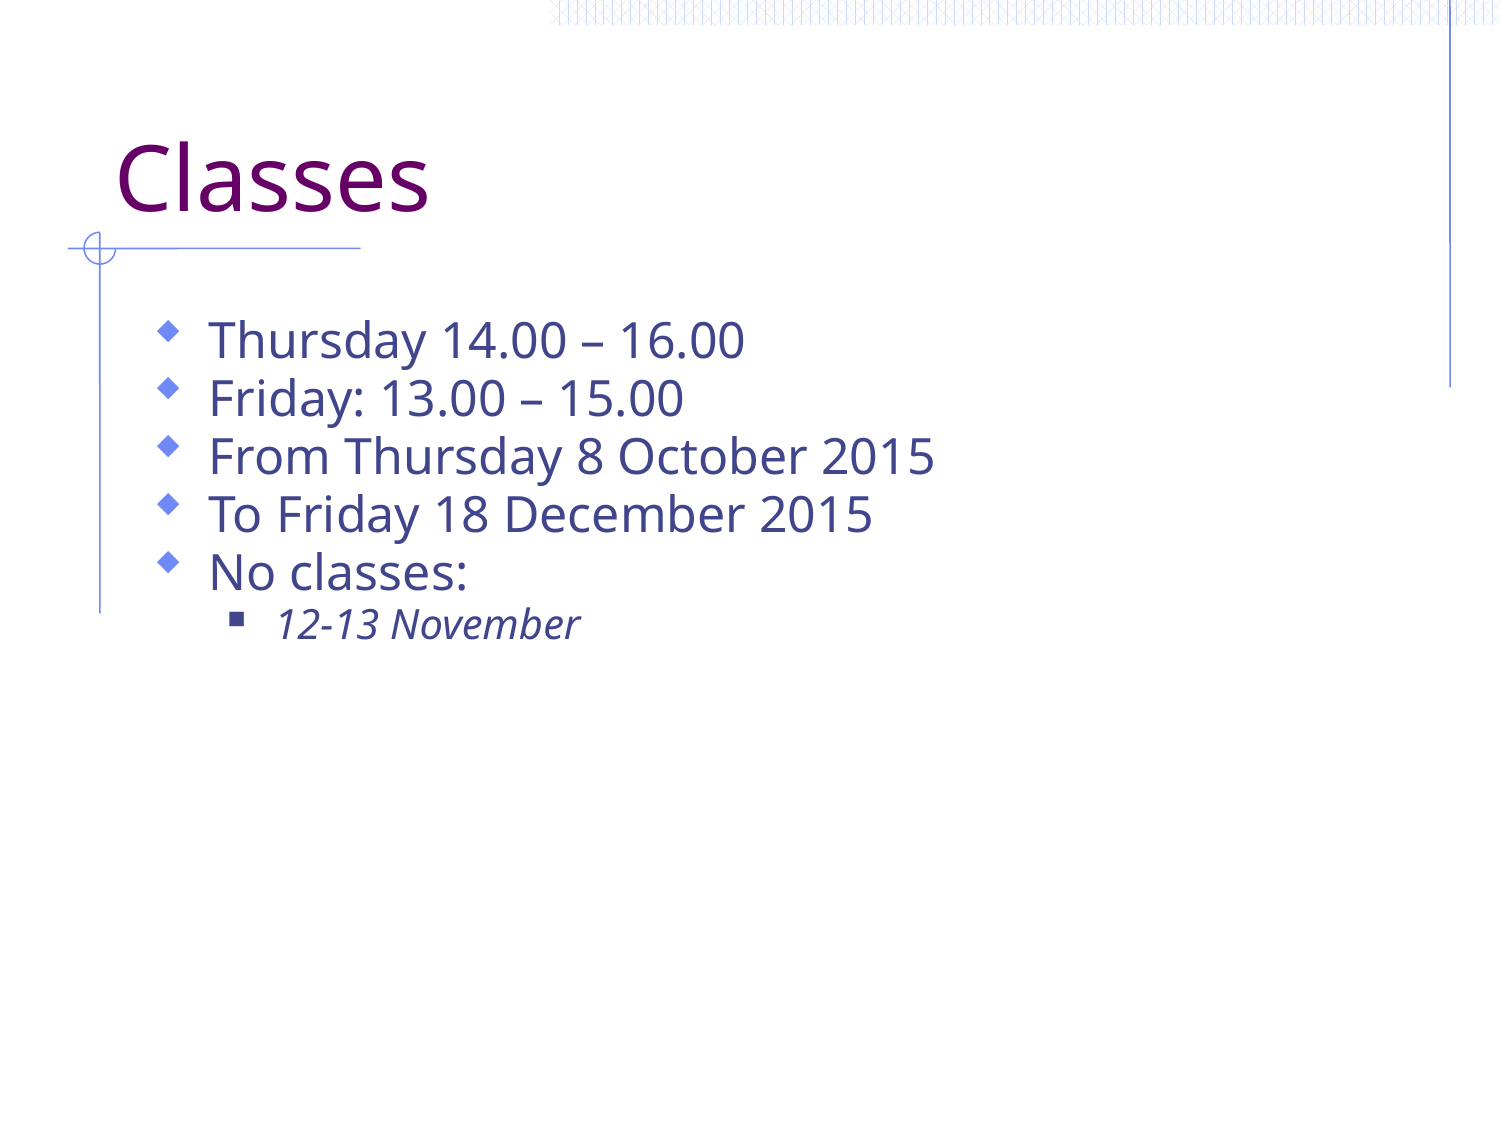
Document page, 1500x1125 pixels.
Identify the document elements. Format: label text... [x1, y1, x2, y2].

title Classes [99, 49, 1376, 238]
list Thursday 14.00 – 16.00 Friday: 13.00 – 15.00 From Thursday 8 October 2015 To Friday 18 December 2015 No classes: 12-13 November [137, 312, 1413, 988]
